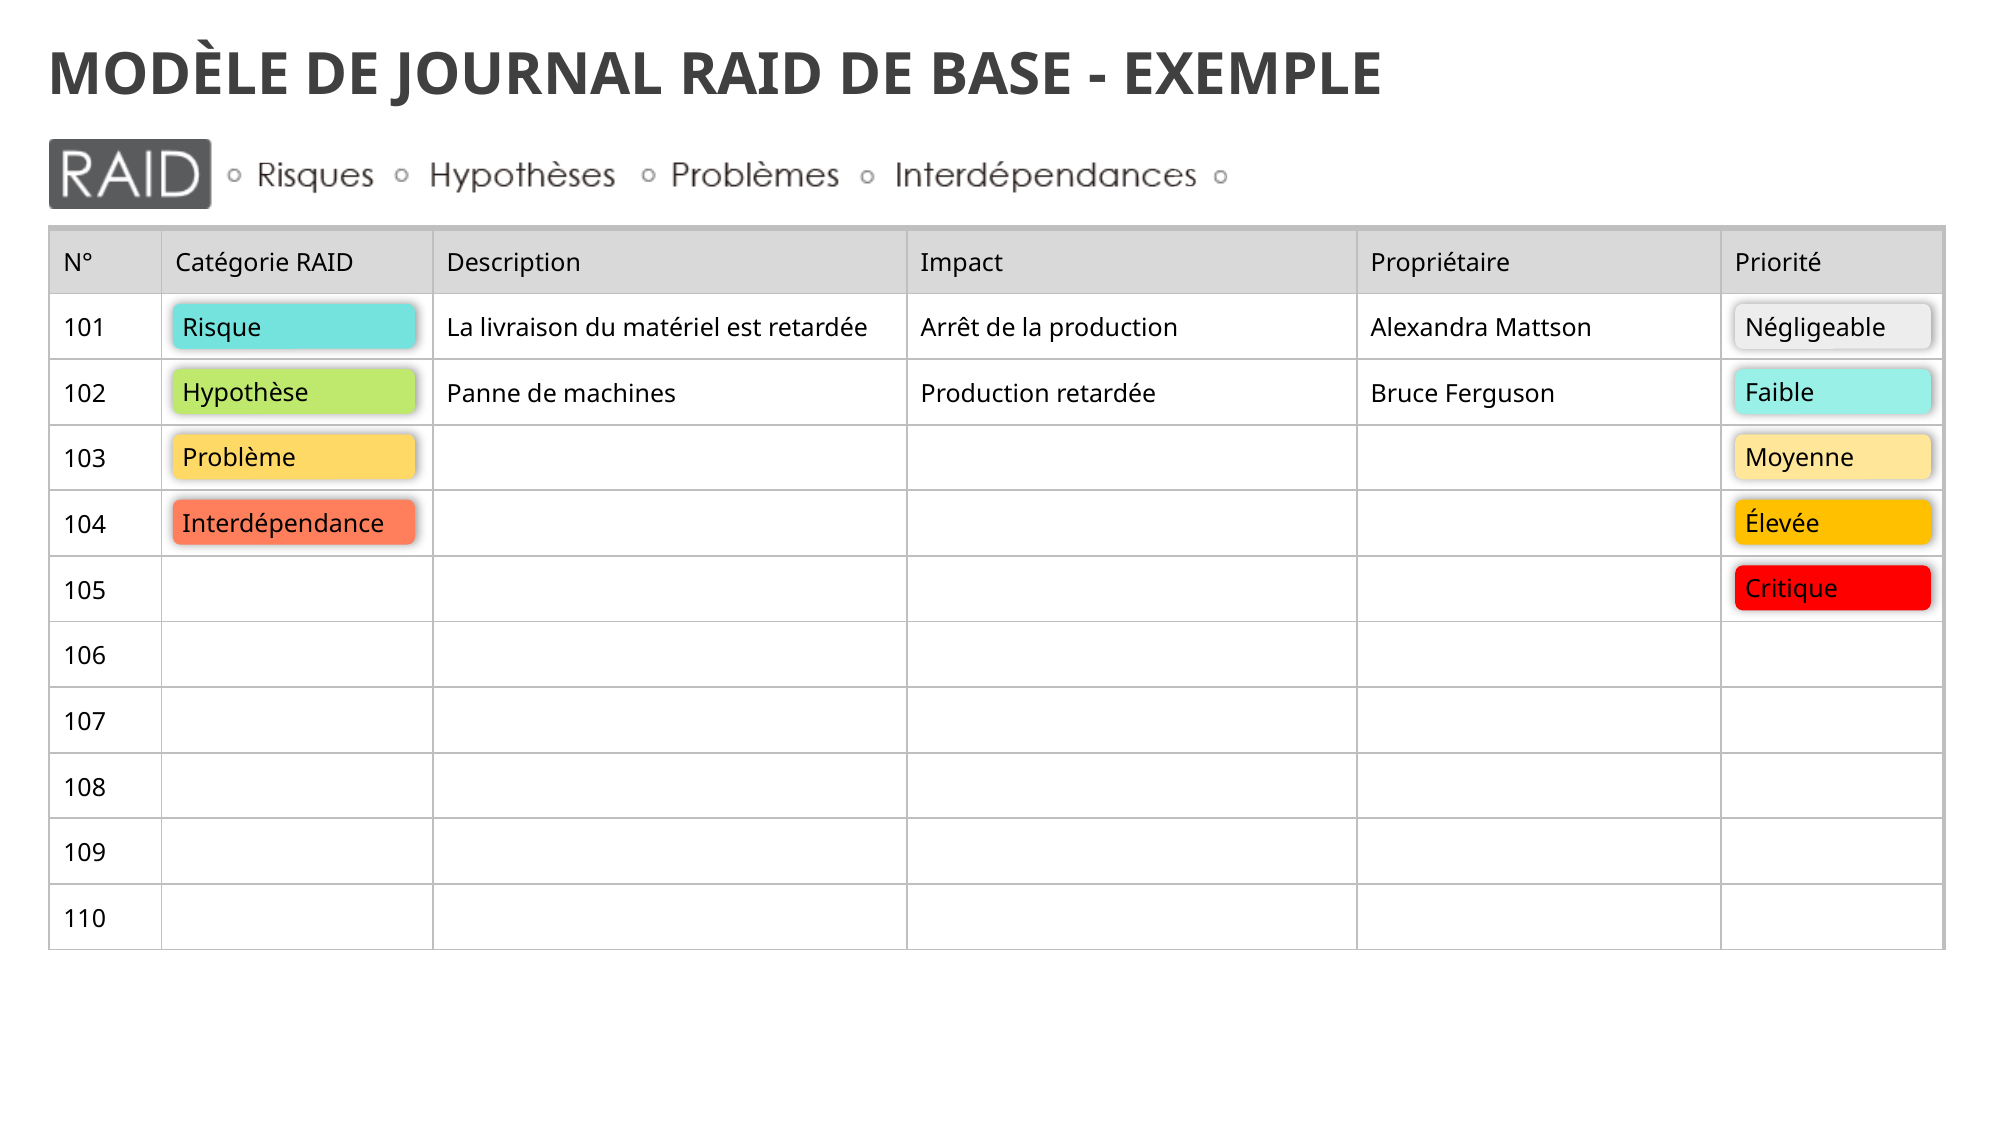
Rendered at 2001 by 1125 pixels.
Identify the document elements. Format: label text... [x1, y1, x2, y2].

table_cell 103 [50, 426, 161, 489]
table_cell [1722, 688, 1942, 752]
table_cell [1722, 294, 1942, 358]
table_cell [434, 426, 906, 489]
table_cell 102 [50, 360, 161, 424]
table_cell [1358, 426, 1720, 489]
text_box Interdépendance [171, 498, 417, 546]
table_cell Arrêt de la production [908, 294, 1356, 358]
table_cell [1358, 557, 1720, 621]
table_cell 101 [50, 294, 161, 358]
table_header Description [434, 231, 906, 293]
table_cell Panne de machines [434, 360, 906, 424]
table_cell [434, 885, 906, 949]
table_header Catégorie RAID [162, 231, 432, 293]
table_cell [434, 688, 906, 752]
table_header N° [50, 231, 161, 293]
table_cell [908, 491, 1356, 555]
table_cell [162, 557, 432, 621]
table_cell Production retardée [908, 360, 1356, 424]
table_cell [162, 426, 432, 489]
text_box MODÈLE DE JOURNAL RAID DE BASE - EXEMPLE [32, 28, 1642, 114]
table_cell [908, 819, 1356, 883]
table_cell [434, 491, 906, 555]
text_box Critique [1734, 564, 1932, 612]
table_cell [1722, 491, 1942, 555]
table_cell [162, 819, 432, 883]
text_box Moyenne [1734, 433, 1932, 481]
table_cell [1722, 557, 1942, 621]
table_cell [162, 622, 432, 686]
table_cell La livraison du matériel est retardée [434, 294, 906, 358]
table_cell 109 [50, 819, 161, 883]
table_cell [1358, 688, 1720, 752]
picture [49, 139, 1237, 209]
table_cell [1722, 819, 1942, 883]
table_cell [908, 426, 1356, 489]
table_cell [434, 557, 906, 621]
table_cell [1358, 819, 1720, 883]
table_cell [908, 885, 1356, 949]
table_cell [162, 754, 432, 817]
table_cell [162, 688, 432, 752]
table_cell [1358, 491, 1720, 555]
table_cell [162, 294, 432, 358]
text_box Faible [1734, 368, 1932, 416]
table_cell [434, 819, 906, 883]
table_cell [908, 622, 1356, 686]
table_cell [1722, 754, 1942, 817]
table_cell [1358, 622, 1720, 686]
table_cell [1358, 885, 1720, 949]
table_cell [908, 688, 1356, 752]
text_box Problème [171, 433, 417, 481]
table_cell [908, 557, 1356, 621]
table_cell 106 [50, 622, 161, 686]
table_cell Alexandra Mattson [1358, 294, 1720, 358]
table_cell [162, 360, 432, 424]
text_box Négligeable [1734, 302, 1932, 350]
table_cell [1358, 754, 1720, 817]
table_cell [434, 754, 906, 817]
table_cell [162, 491, 432, 555]
table_cell [1722, 885, 1942, 949]
text_box Élevée [1734, 498, 1932, 546]
table_header Propriétaire [1358, 231, 1720, 293]
text_box Risque [171, 302, 417, 350]
table_header Impact [908, 231, 1356, 293]
text_box Hypothèse [171, 368, 417, 416]
table_cell 105 [50, 557, 161, 621]
table_cell 107 [50, 688, 161, 752]
table_cell Bruce Ferguson [1358, 360, 1720, 424]
table_header Priorité [1722, 231, 1942, 293]
table_cell [1722, 360, 1942, 424]
table_cell [1722, 622, 1942, 686]
table_cell 108 [50, 754, 161, 817]
table_cell [908, 754, 1356, 817]
table_cell [434, 622, 906, 686]
table_cell 104 [50, 491, 161, 555]
table_cell 110 [50, 885, 161, 949]
table_cell [162, 885, 432, 949]
table_cell [1722, 426, 1942, 489]
